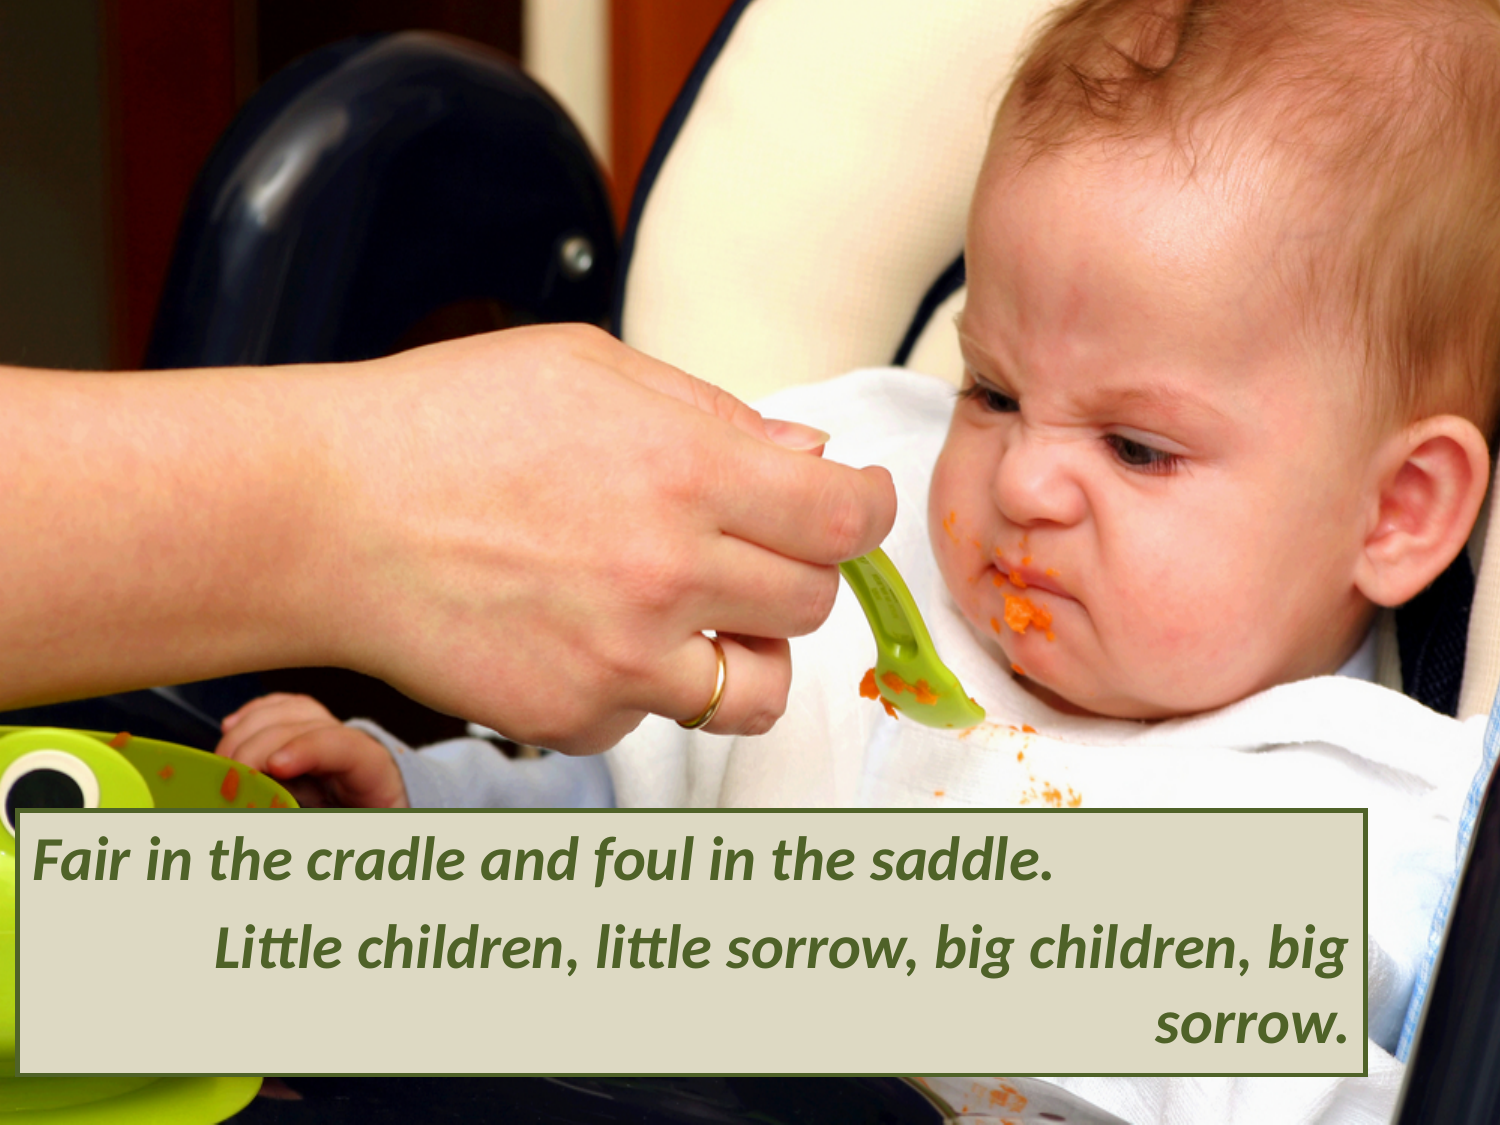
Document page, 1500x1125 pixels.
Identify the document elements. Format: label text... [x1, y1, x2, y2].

list Fair in the cradle and foul in the saddle. Little children, little sorrow, big children, big sorrow. [17, 810, 1367, 1076]
picture [0, 0, 1500, 1125]
